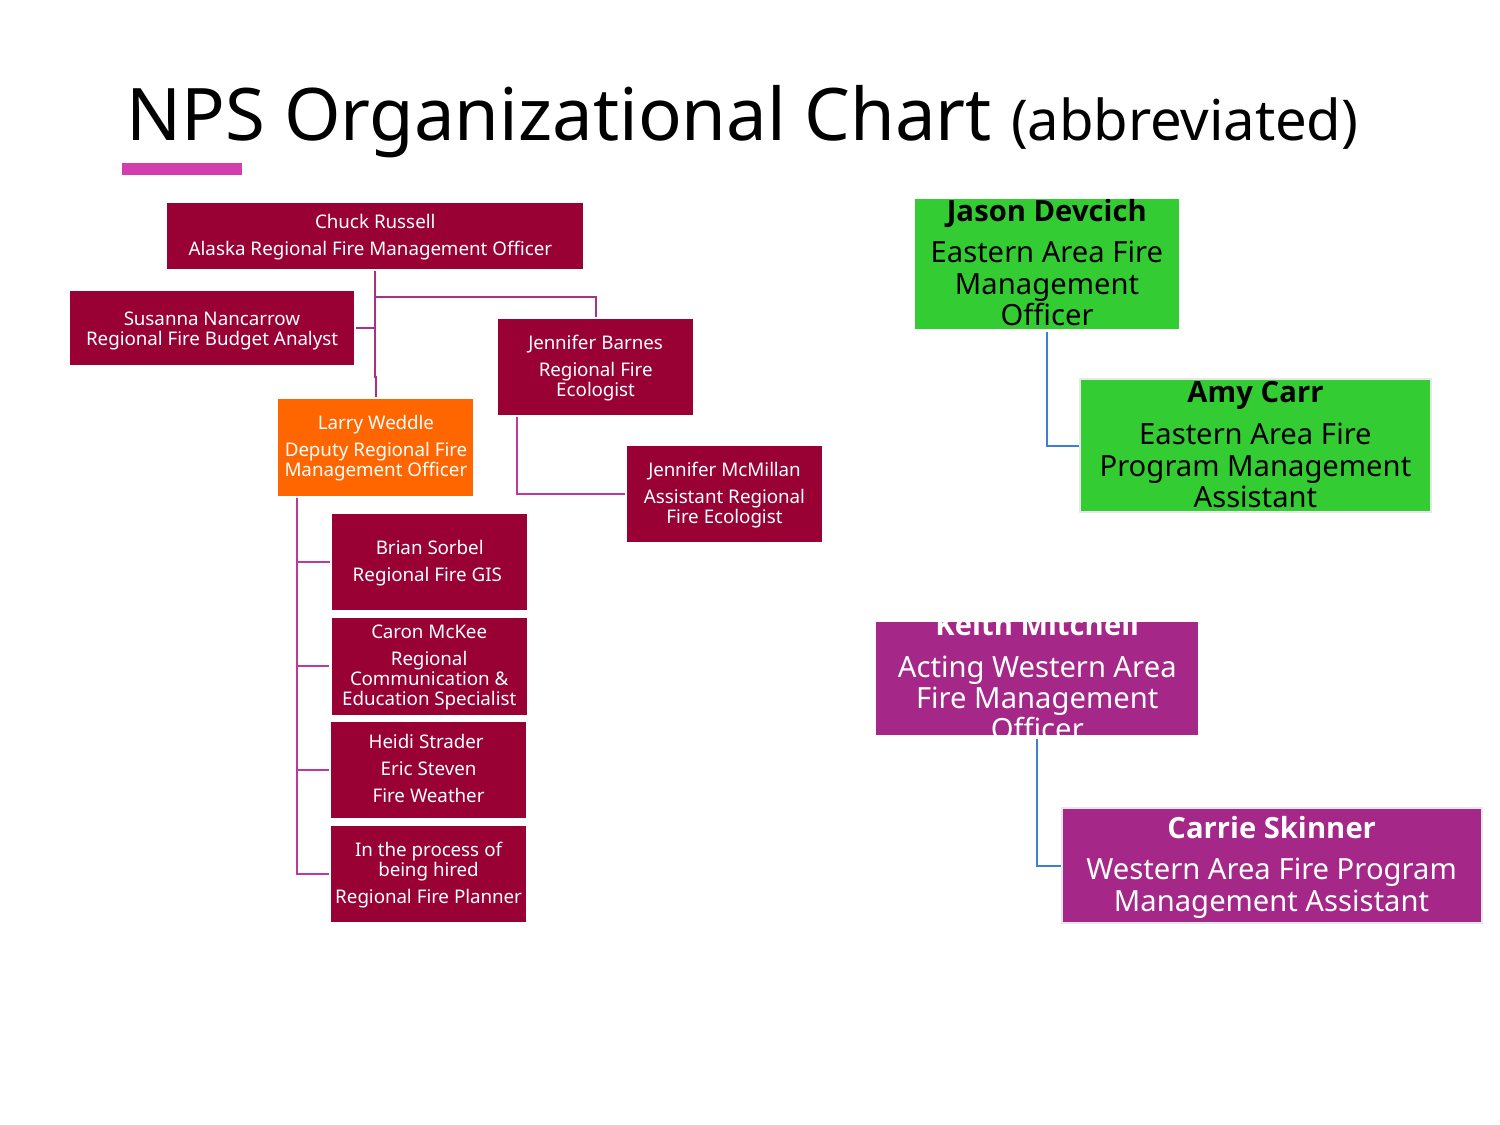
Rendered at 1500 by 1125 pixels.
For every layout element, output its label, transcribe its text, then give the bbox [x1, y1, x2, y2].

title NPS Organizational Chart (abbreviated) [111, 55, 1387, 177]
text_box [69, 201, 823, 924]
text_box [875, 600, 1483, 979]
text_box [824, 197, 1431, 520]
